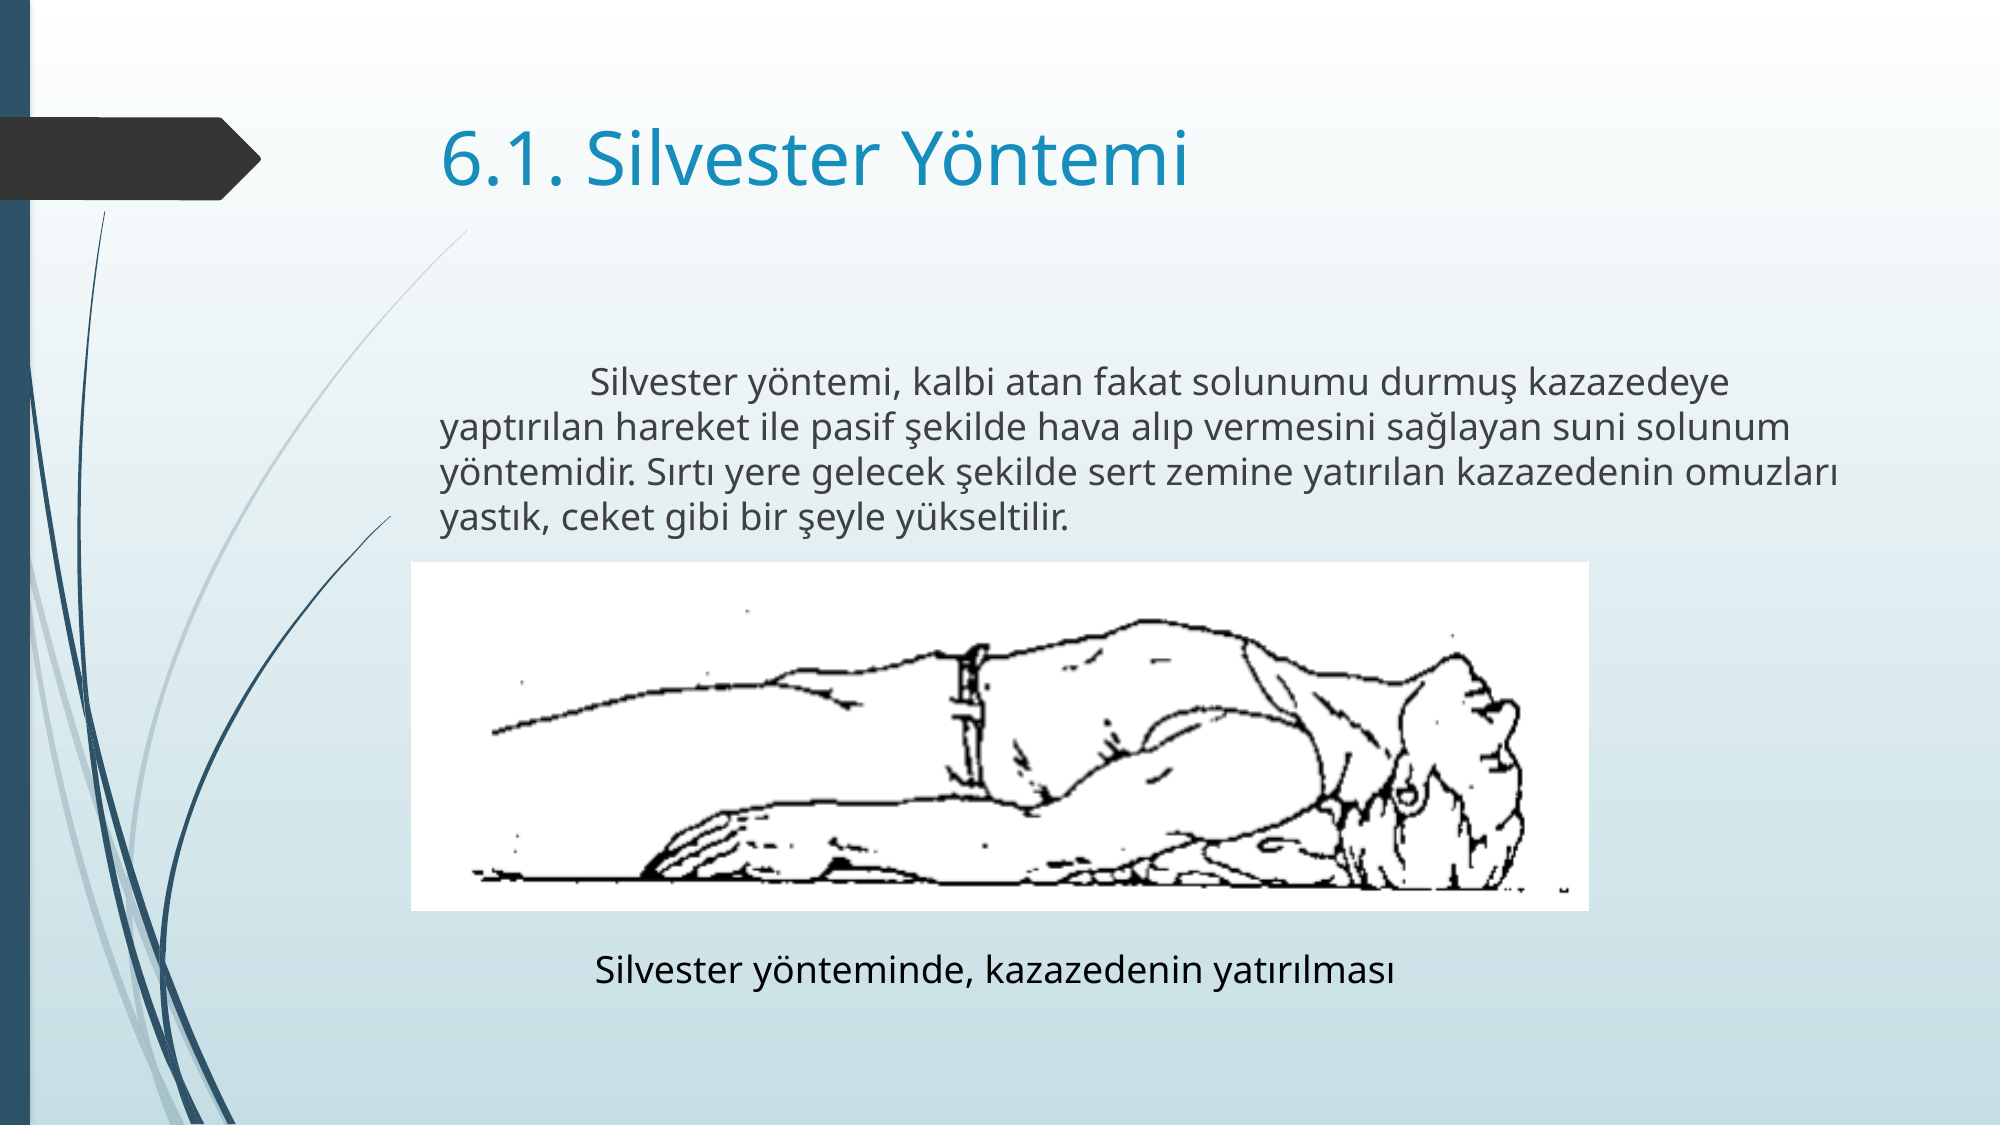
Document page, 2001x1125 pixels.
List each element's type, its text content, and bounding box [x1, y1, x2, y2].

picture [410, 562, 1589, 912]
text_box Silvester yönteminde, kazazedenin yatırılması [580, 938, 1420, 999]
title 6.1. Silvester Yöntemi [425, 102, 1888, 313]
list Silvester yöntemi, kalbi atan fakat solunumu durmuş kazazedeye yaptırılan hareket ile pasif şekilde hava alıp vermesini sağlayan suni solunum yöntemidir. Sırtı yere gelecek şekilde sert zemine yatırılan kazazedenin omuzları yastık, ceket gibi bir şeyle yükseltilir. [424, 350, 1888, 970]
